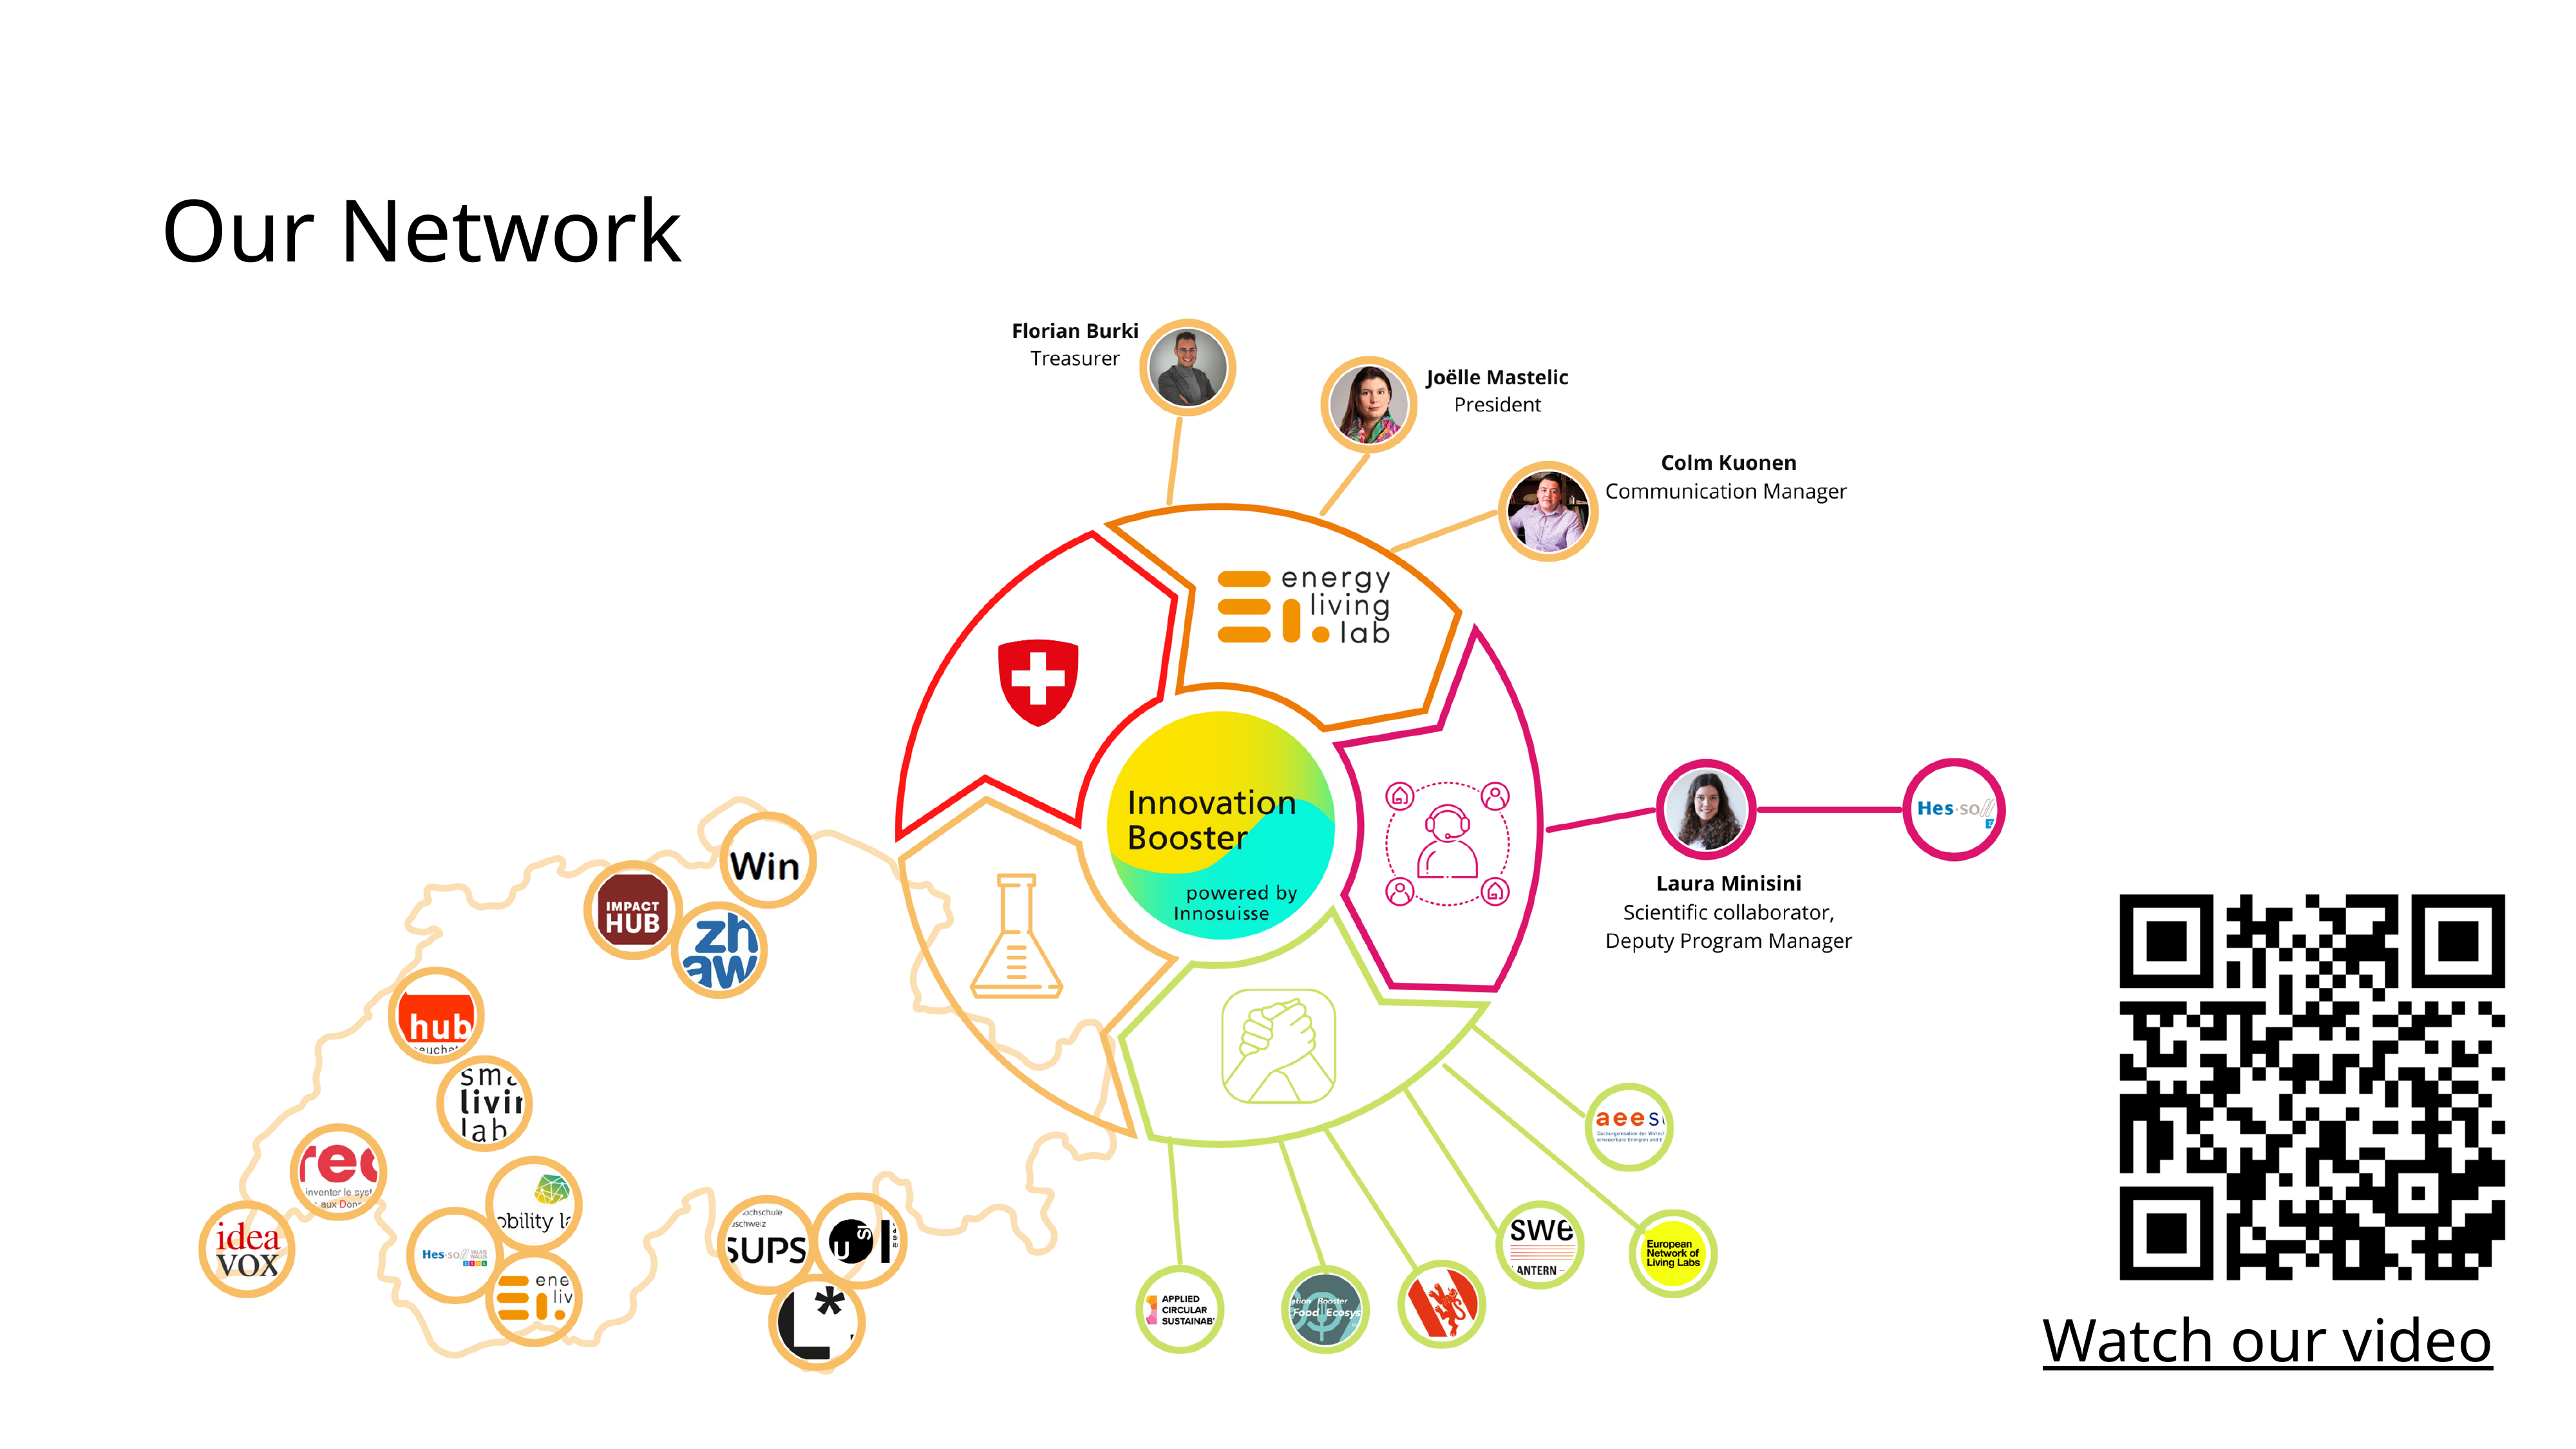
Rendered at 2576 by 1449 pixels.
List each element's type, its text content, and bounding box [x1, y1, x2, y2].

title Our Network [151, 93, 2373, 374]
text_box Watch our video [404, 1298, 2519, 1388]
picture [71, 307, 2011, 1382]
picture [2107, 882, 2519, 1294]
